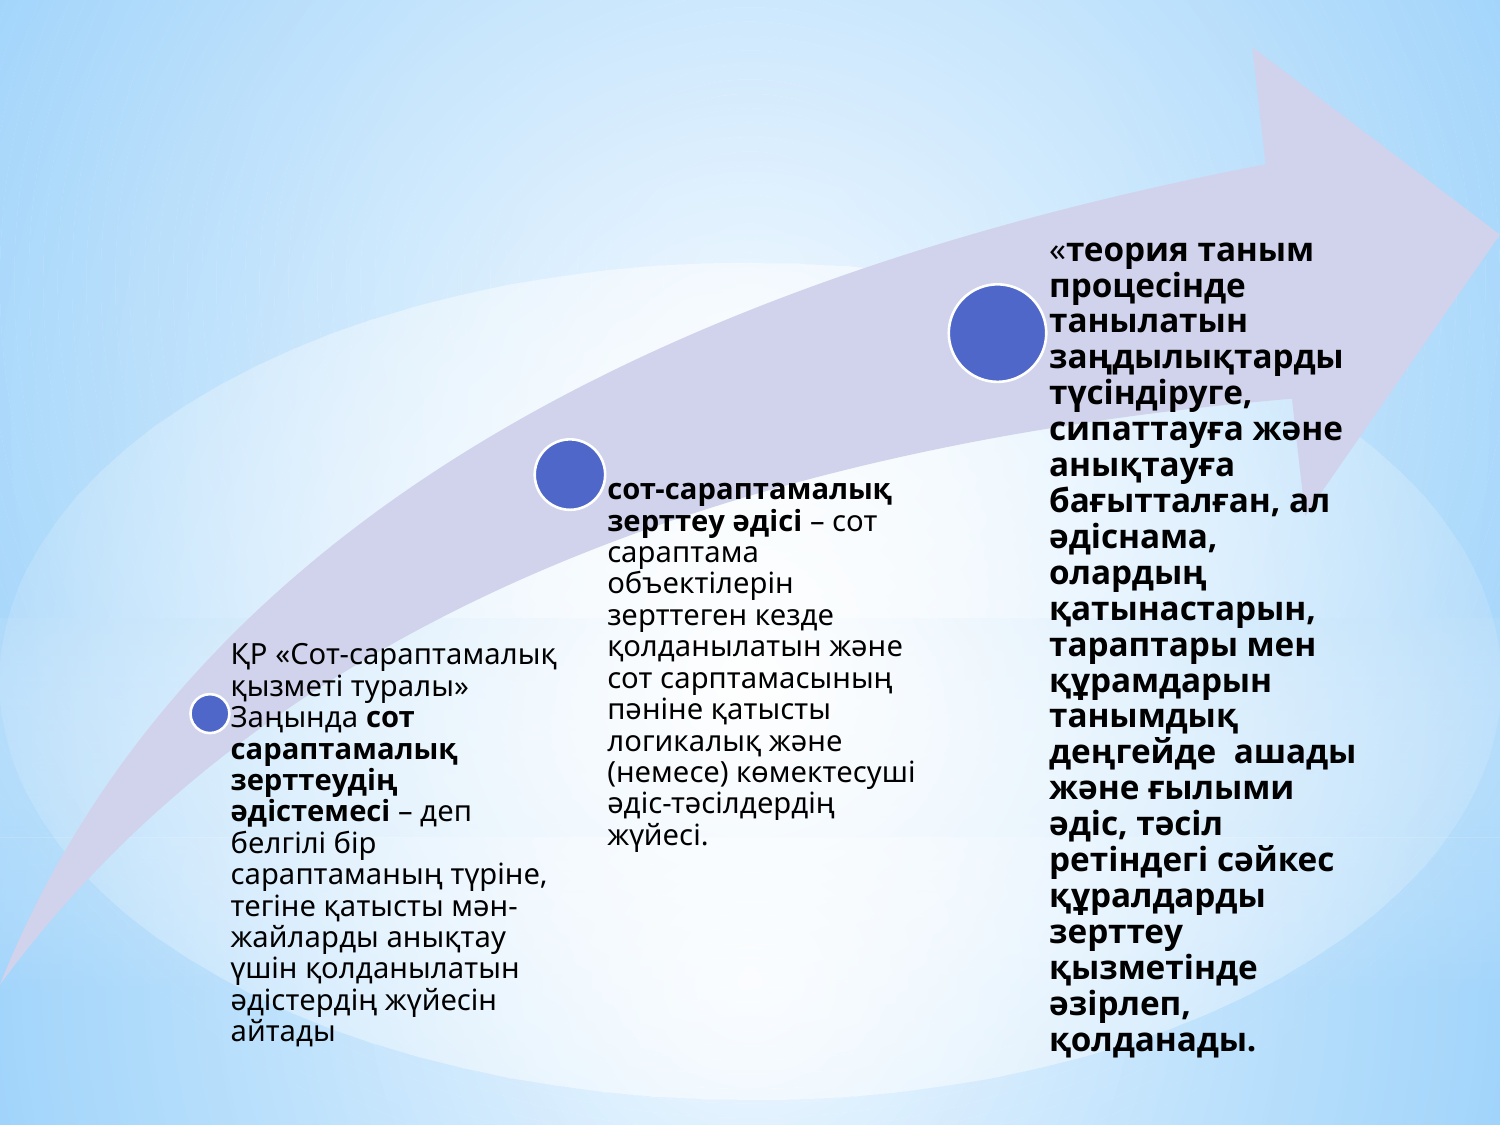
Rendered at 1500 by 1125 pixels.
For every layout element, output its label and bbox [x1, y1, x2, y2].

text_box [0, 6, 1500, 1125]
